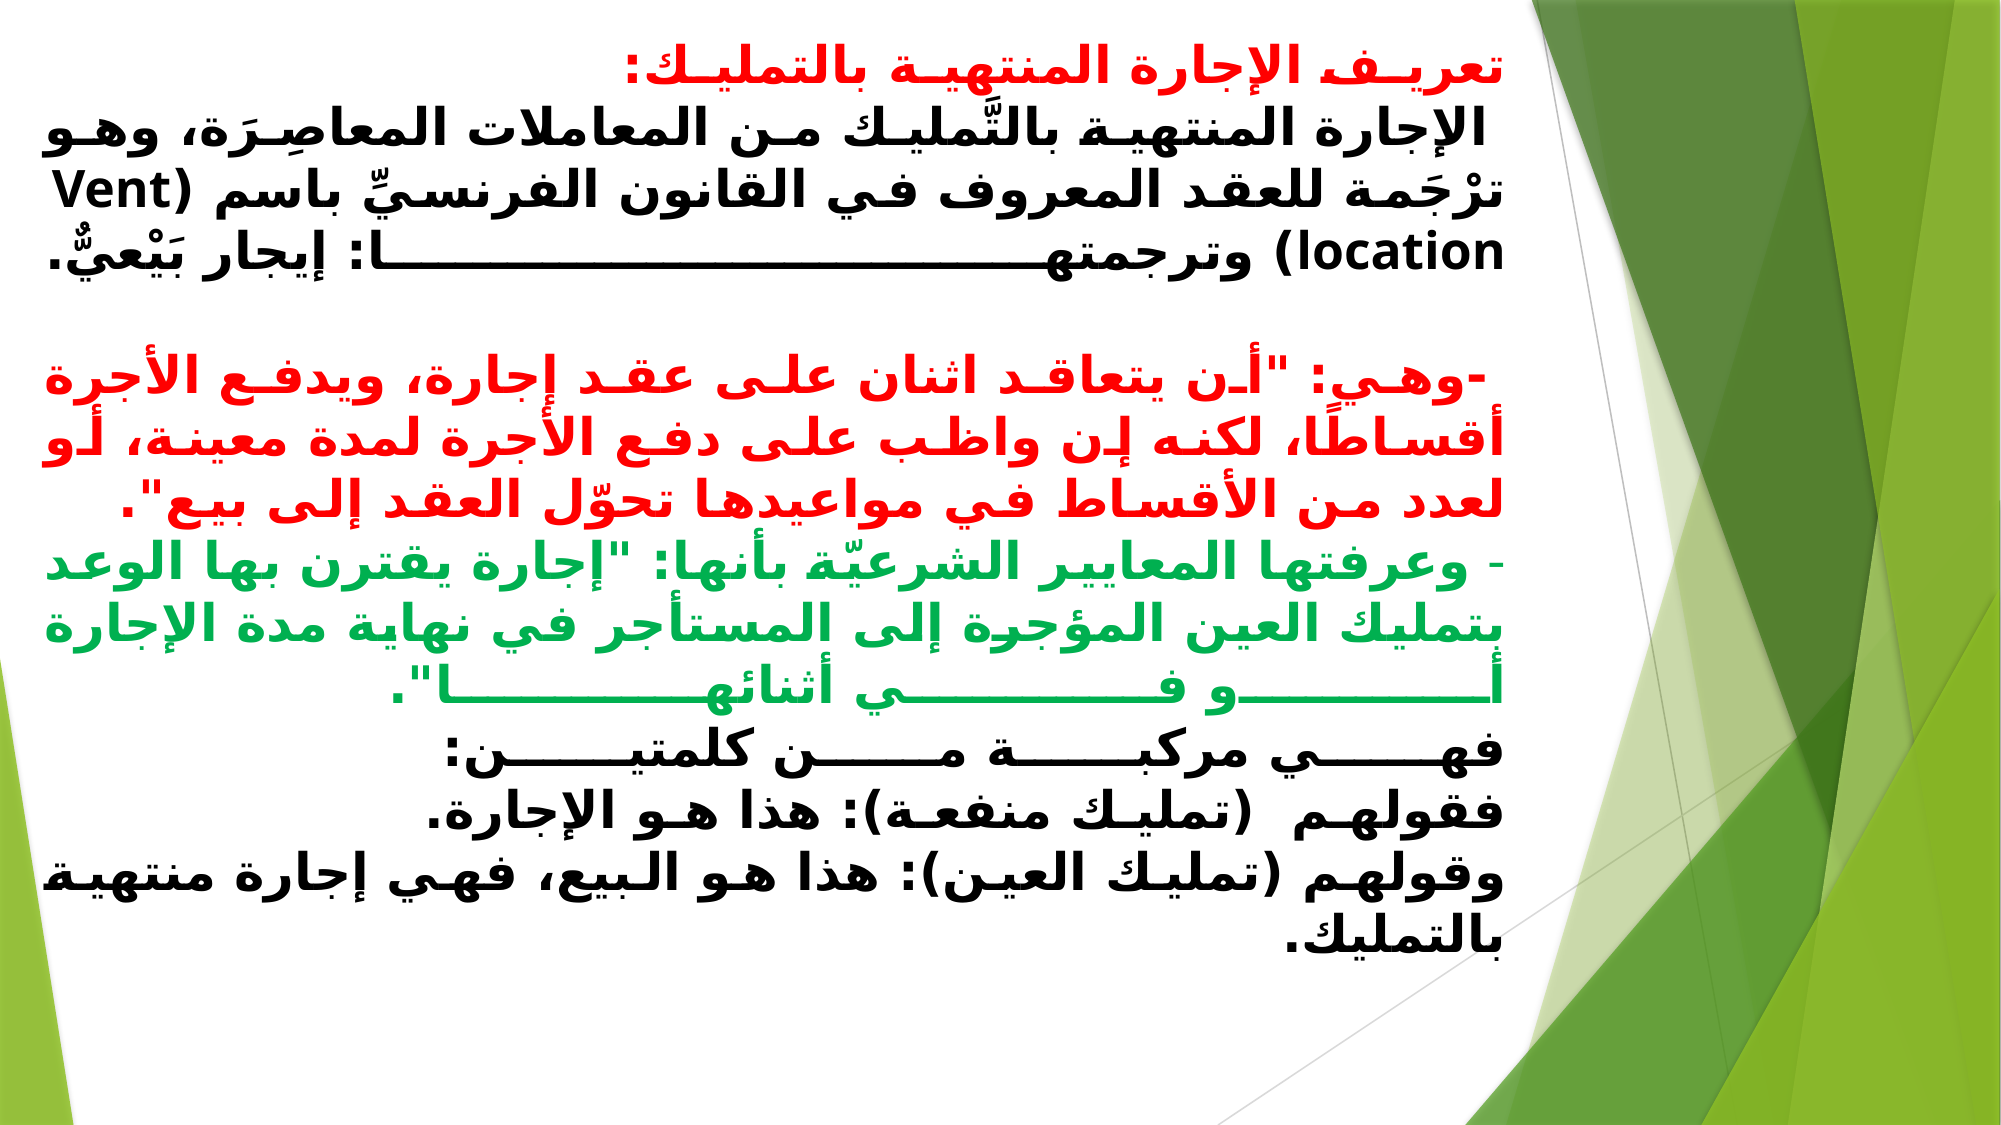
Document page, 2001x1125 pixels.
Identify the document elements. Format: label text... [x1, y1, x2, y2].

title تعريف الإجارة المنتهية بالتمليك: . الإجارة المنتهية بالتَّمليك من المعاملات المعاصِرَة، وهو ترْجَمة للعقد المعروف في القانون الفرنسيِّ باسم (Vent location) وترجمتها: إيجار بَيْعيٌّ. -وهي: "أن يتعاقد اثنان على عقد إجارة، ويدفع الأجرة أقساطًا، لكنه إن واظب على دفع الأجرة لمدة معينة، أو لعدد من الأقساط في مواعيدها تحوّل العقد إلى بيع". . - وعرفتها المعايير الشرعيّة بأنها: "إجارة يقترن بها الوعد بتمليك العين المؤجرة إلى المستأجر في نهاية مدة الإجارة أو في أثنائها". . فهي مركبة من كلمتين: . فقولهم (تمليك منفعة): هذا هو الإجارة. . وقولهم (تمليك العين): هذا هو البيع، فهي إجارة منتهية بالتمليك. [29, 24, 1522, 1106]
